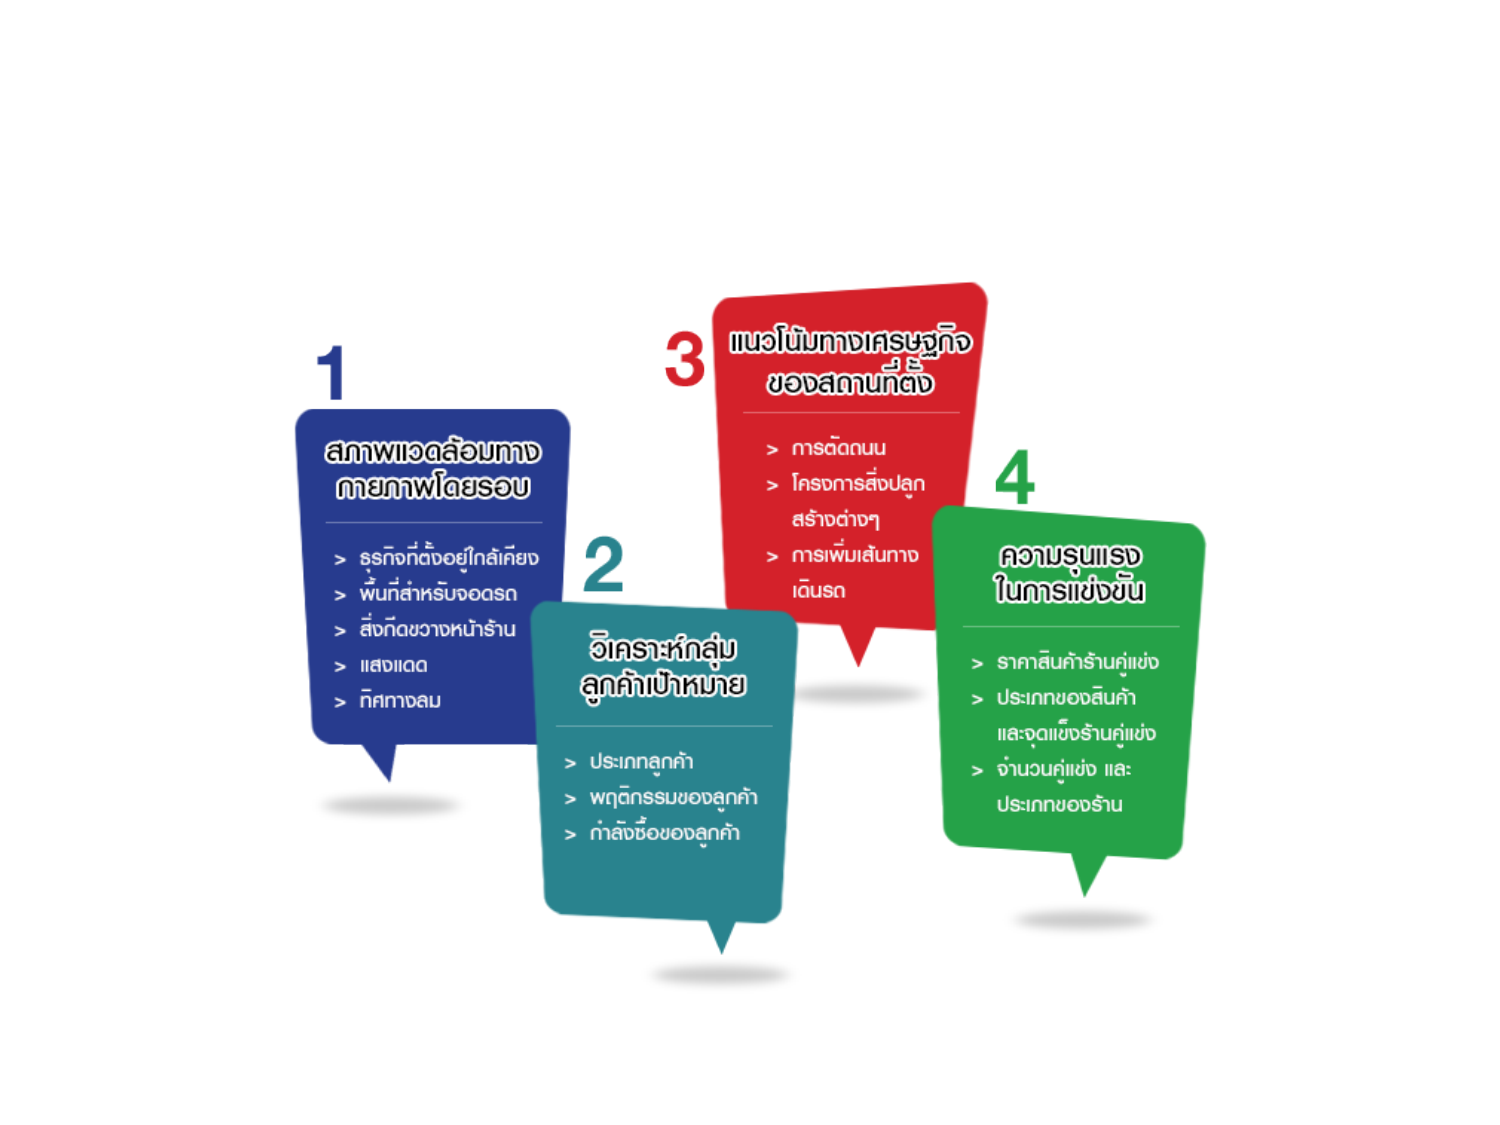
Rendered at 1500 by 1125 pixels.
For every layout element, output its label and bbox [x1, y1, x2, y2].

list [218, 262, 1281, 1006]
